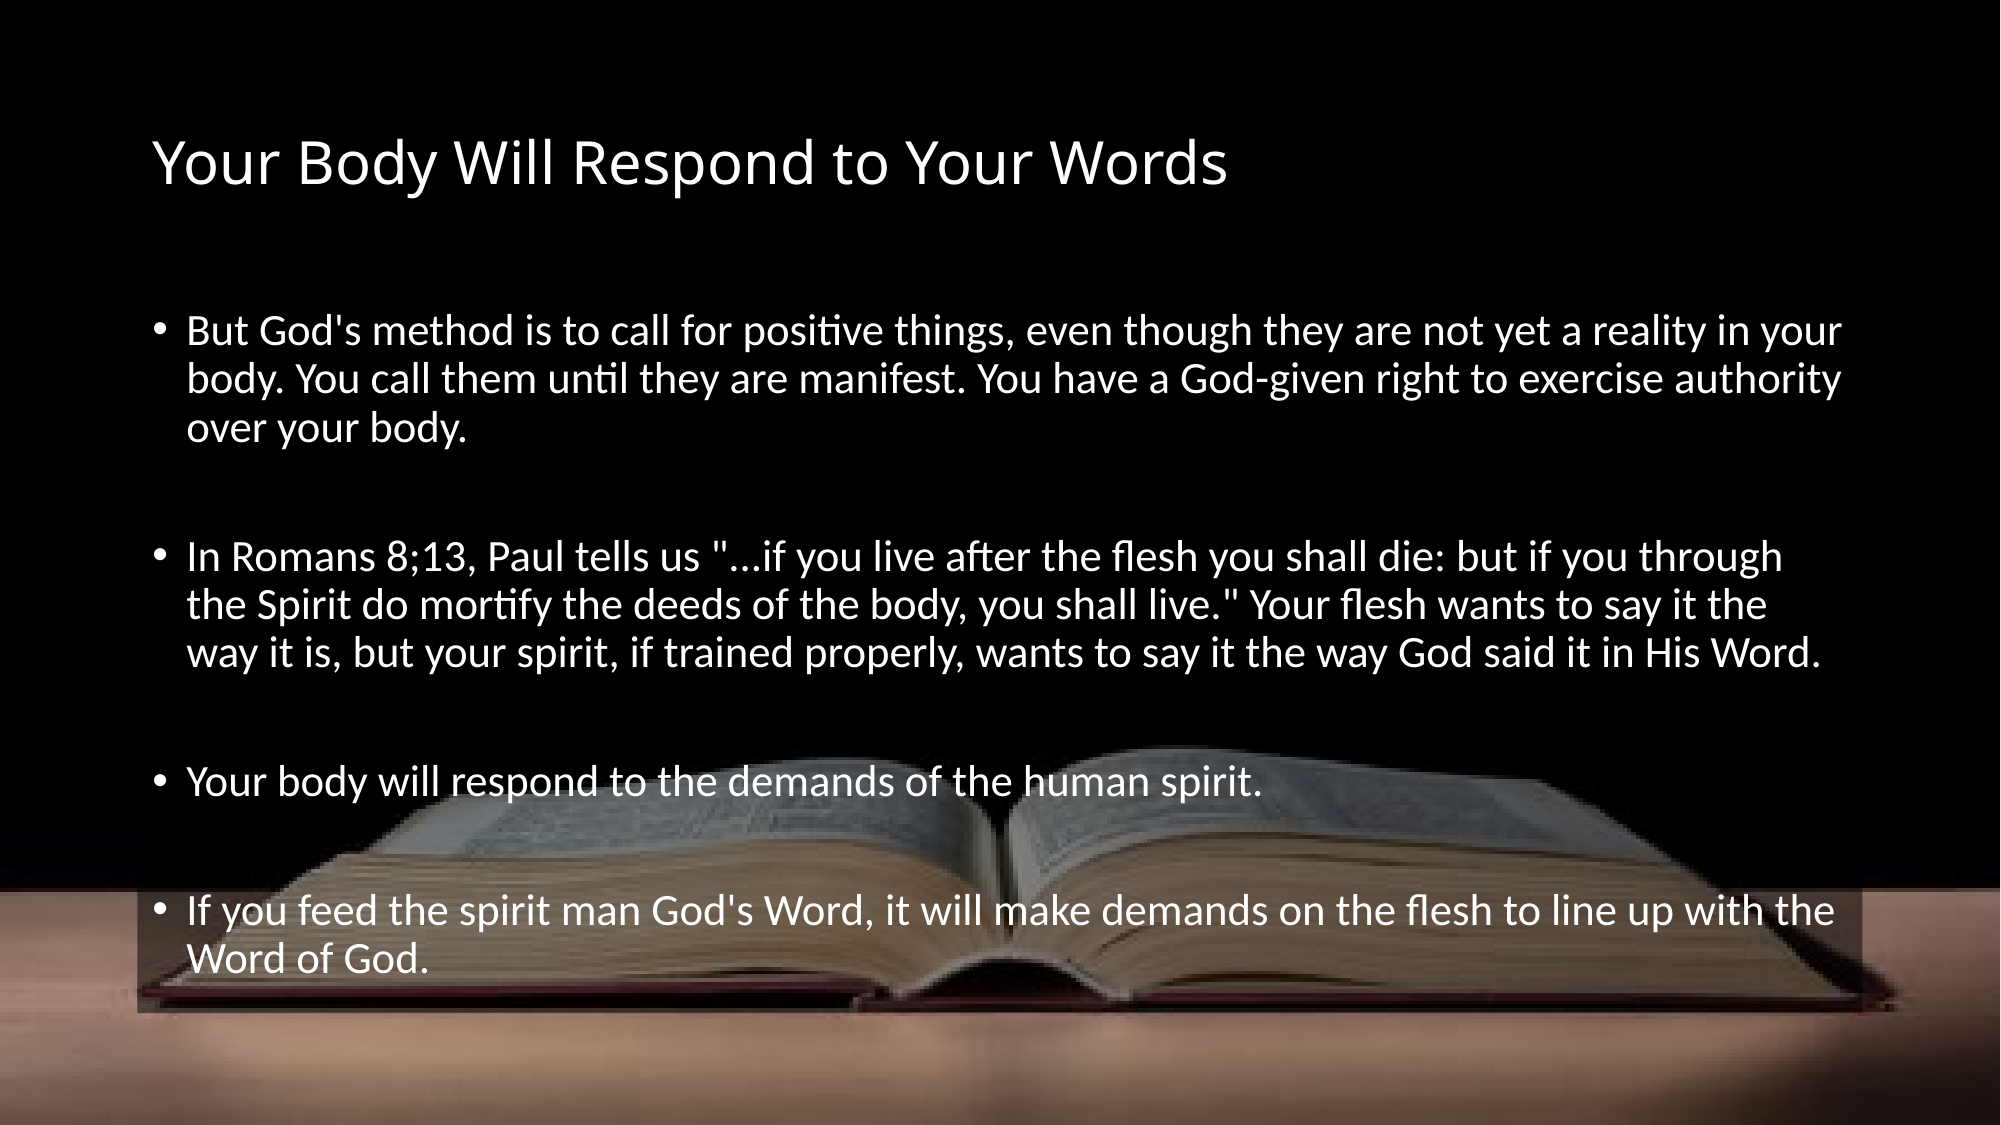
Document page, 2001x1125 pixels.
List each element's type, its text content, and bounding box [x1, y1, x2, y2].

title Your Body Will Respond to Your Words [137, 59, 1863, 278]
list But God's method is to call for positive things, even though they are not yet a reality in your body. You call them until they are manifest. You have a God-given right to exercise authority over your body. In Romans 8;13, Paul tells us "...if you live after the flesh you shall die: but if you through the Spirit do mortify the deeds of the body, you shall live." Your flesh wants to say it the way it is, but your spirit, if trained properly, wants to say it the way God said it in His Word. Your body will respond to the demands of the human spirit. If you feed the spirit man God's Word, it will make demands on the flesh to line up with the Word of God. [137, 299, 1863, 1014]
picture [0, 0, 2001, 1125]
